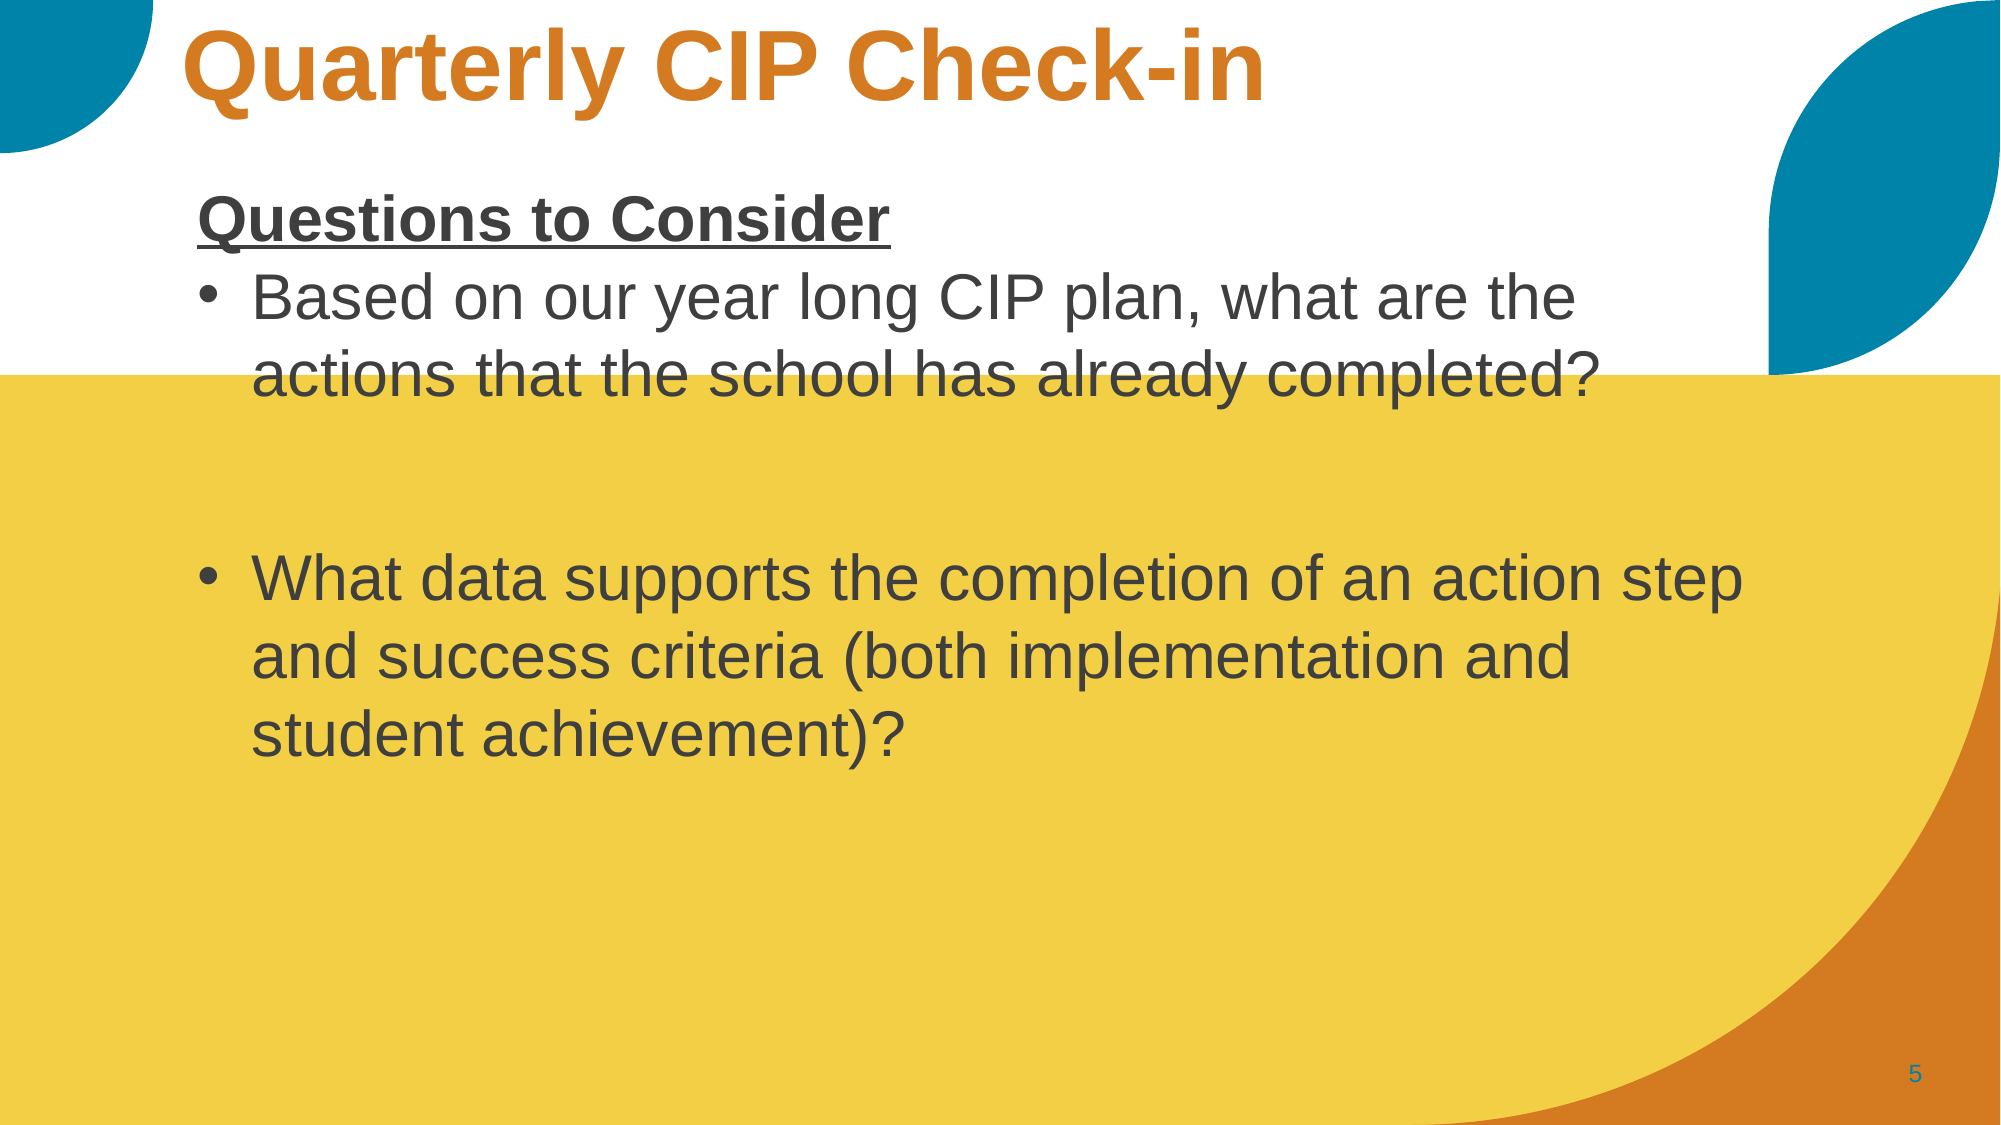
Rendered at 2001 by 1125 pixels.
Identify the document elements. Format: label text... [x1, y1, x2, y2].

title Quarterly CIP Check-in [166, 0, 1771, 130]
slide_number ‹#› [1674, 1042, 1938, 1103]
list Questions to Consider Based on our year long CIP plan, what are the actions that the school has already completed?​ What data supports the completion of an action step and success criteria (both implementation and student achievement)? [182, 169, 1787, 777]
